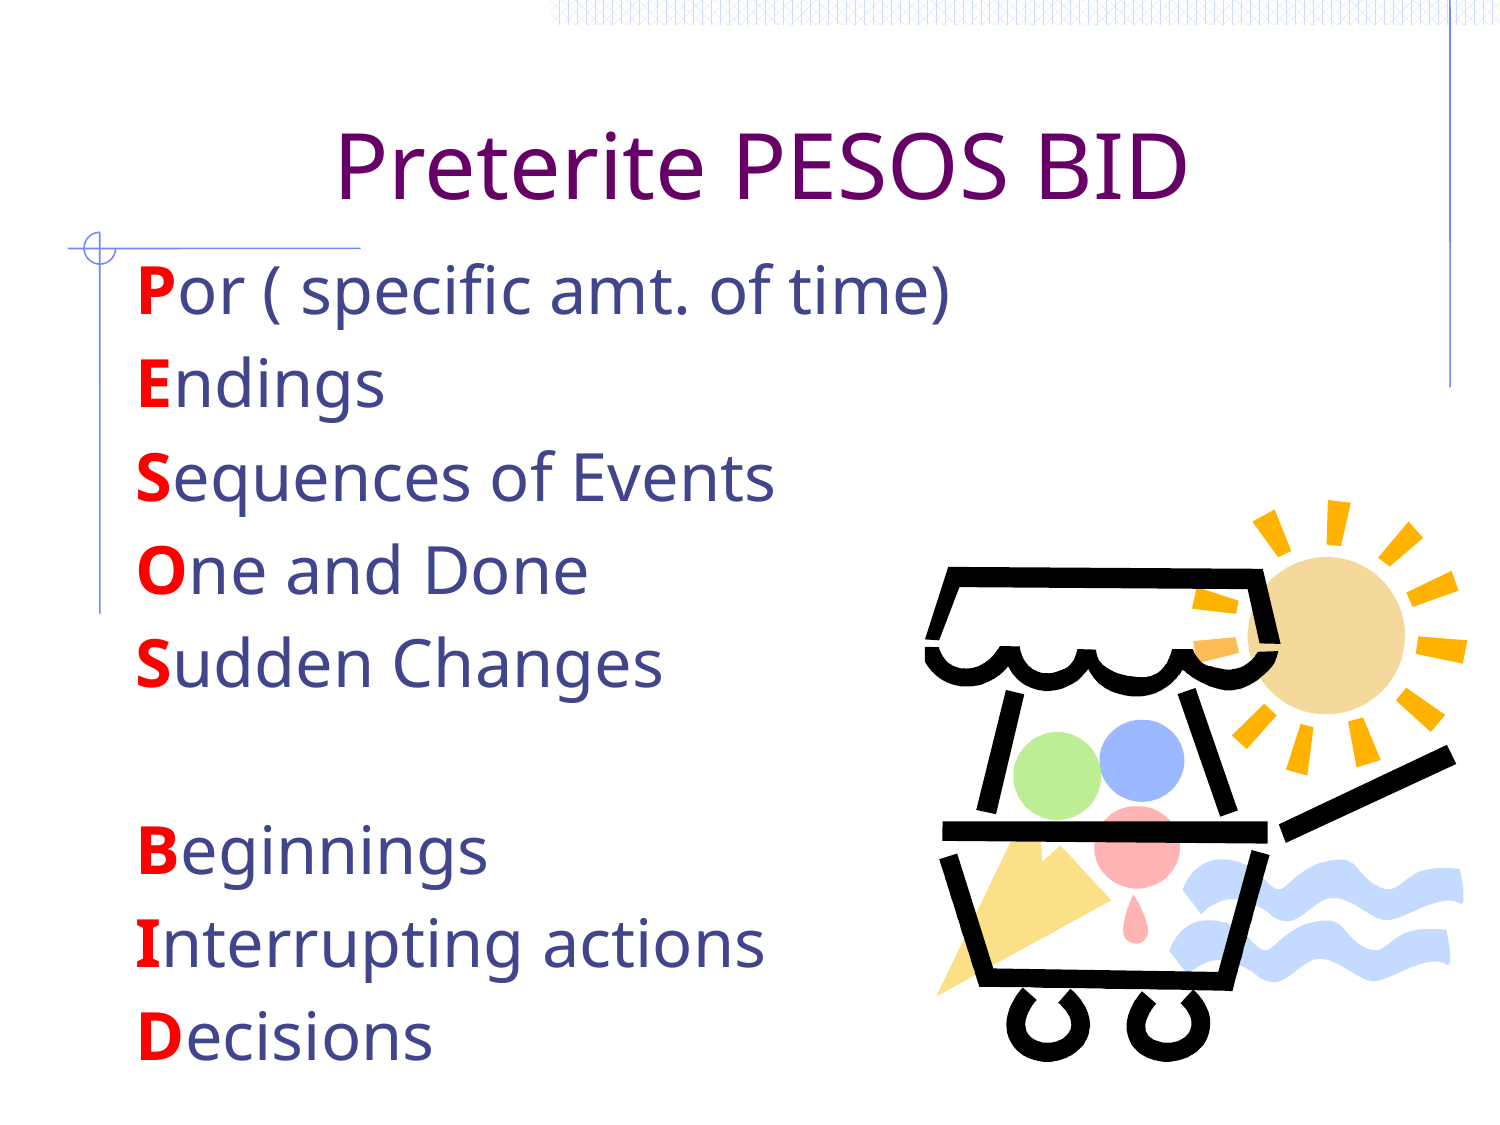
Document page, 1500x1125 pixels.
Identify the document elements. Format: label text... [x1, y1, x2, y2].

picture [924, 499, 1473, 1068]
title Preterite PESOS BID [125, 75, 1400, 225]
list Por ( specific amt. of time) Endings Sequences of Events One and Done Sudden Changes Beginnings Interrupting actions Decisions [120, 240, 1471, 1067]
